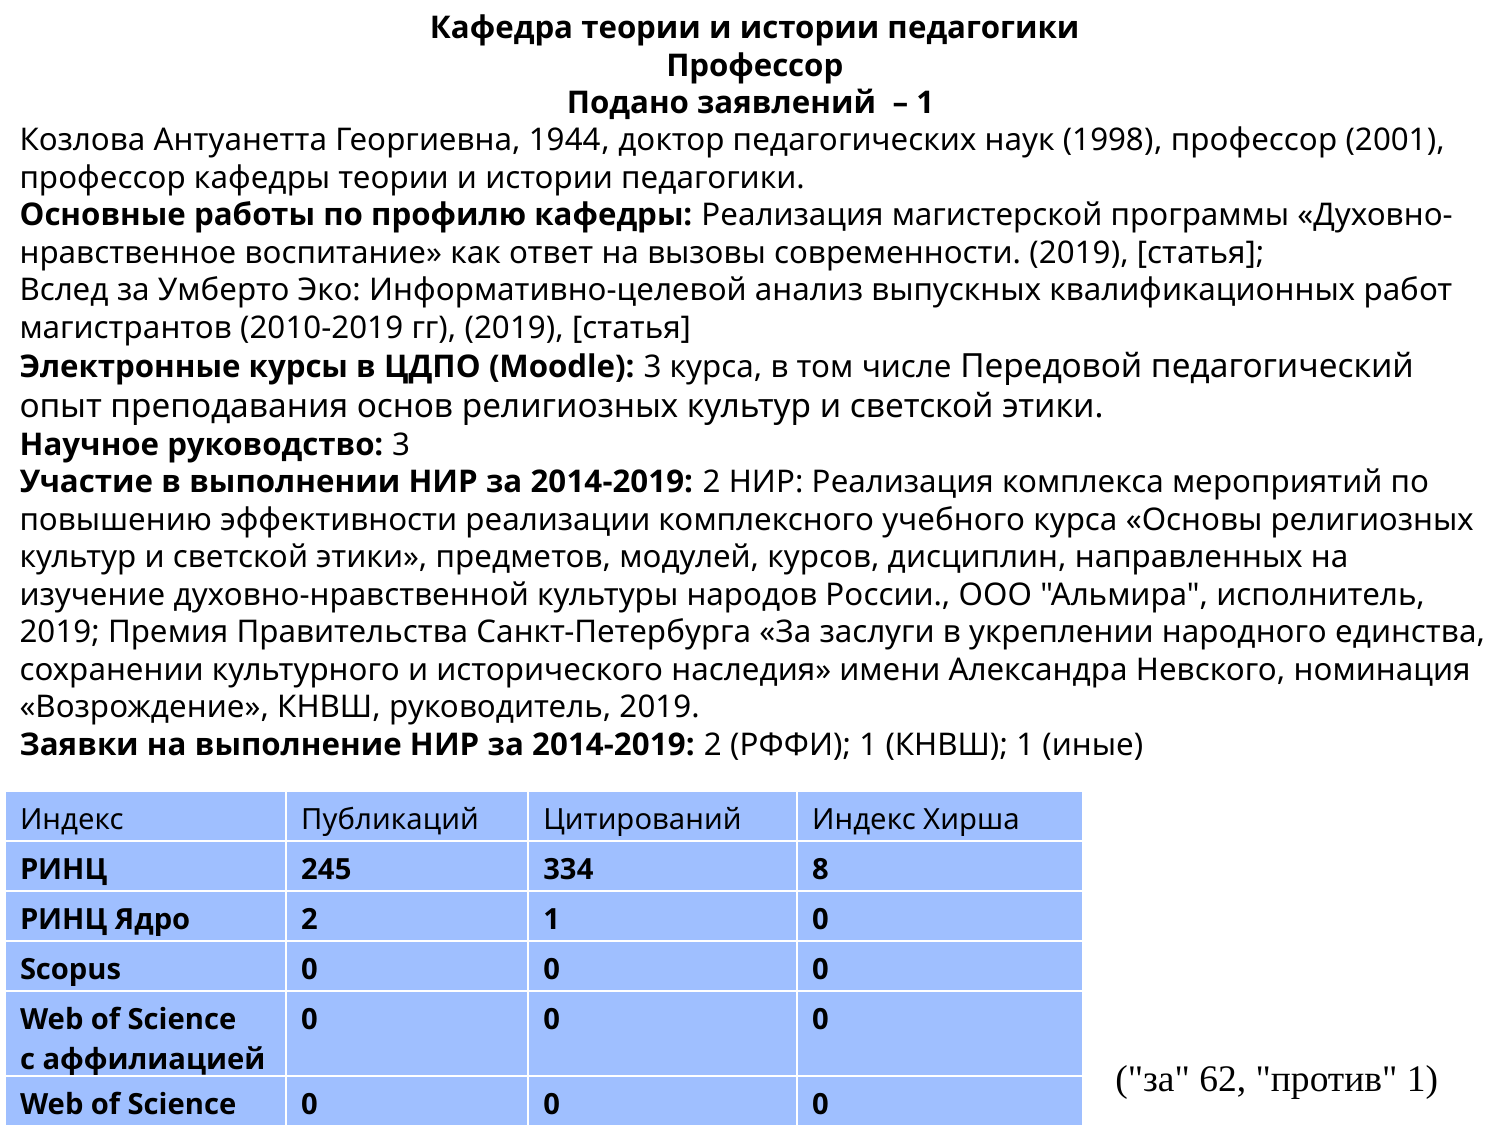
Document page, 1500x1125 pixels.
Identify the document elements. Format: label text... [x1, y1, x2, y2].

table_header Индекс Хирша [798, 792, 1082, 840]
table_cell 0 [529, 1077, 796, 1125]
table_cell 0 [529, 992, 796, 1075]
table_cell 8 [798, 842, 1082, 890]
table_cell 0 [287, 1077, 527, 1125]
table_header Публикаций [287, 792, 527, 840]
table_header Цитирований [529, 792, 796, 840]
table_cell 334 [529, 842, 764, 890]
table_cell 0 [798, 892, 1082, 940]
table_cell 2 [287, 892, 527, 940]
table_header Индекс [6, 792, 285, 840]
table_cell 245 [287, 842, 527, 890]
text_box [764, 808, 795, 959]
table_cell 0 [798, 942, 1082, 990]
table_cell РИНЦ [6, 842, 285, 890]
table_cell Scopus [6, 942, 285, 990]
table_cell 0 [287, 942, 527, 990]
table_cell 1 [529, 892, 764, 940]
table_cell РИНЦ Ядро [6, 892, 285, 940]
table_cell 0 [798, 1077, 1082, 1125]
table_cell Web of Science c аффилиацией [6, 992, 285, 1075]
table_cell 0 [529, 942, 796, 990]
text_box Кафедра теории и истории педагогики Профессор Подано заявлений – 1 Козлова Антуанетта Георгиевна, 1944​, доктор педагогических наук (1998)​, профессор (2001), профессор кафедры теории и истории педагогики. Основные работы по профилю кафедры: Реализация магистерской программы «Духовно-нравственное воспитание» как ответ на вызовы современности. (2019), [статья]; Вслед за Умберто Эко: Информативно-целевой анализ выпускных квалификационных работ магистрантов (2010-2019 гг), (2019), [статья]​ Электронные курсы в ЦДПО (Moodle): 3 курса, в том числе Передовой педагогический опыт преподавания основ религиозных культур и светской этики. Научное руководство: 3 Участие в выполнении НИР за 2014-2019: 2 НИР: Реализация комплекса мероприятий по повышению эффективности реализации комплексного учебного курса «Основы религиозных культур и светской этики», предметов, модулей, курсов, дисциплин, направленных на изучение духовно-нравственной культуры народов России., ООО "Альмира", исполнитель, 2019; Премия Правительства Санкт-Петербурга «За заслуги в укреплении народного единства, сохранении культурного и исторического наследия» имени Александра Невского, номинация «Возрождение», КНВШ, руководитель, 2019.​ Заявки на выполнение НИР за 2014-2019: 2 (РФФИ); 1 (КНВШ); 1 (иные)​ [4, 0, 1500, 769]
table_cell 0 [287, 992, 527, 1075]
text_box ("за" 62, "против" 1) [1100, 1046, 1454, 1107]
table_cell 0 [798, 992, 1082, 1075]
table_cell Web of Science [6, 1077, 285, 1125]
